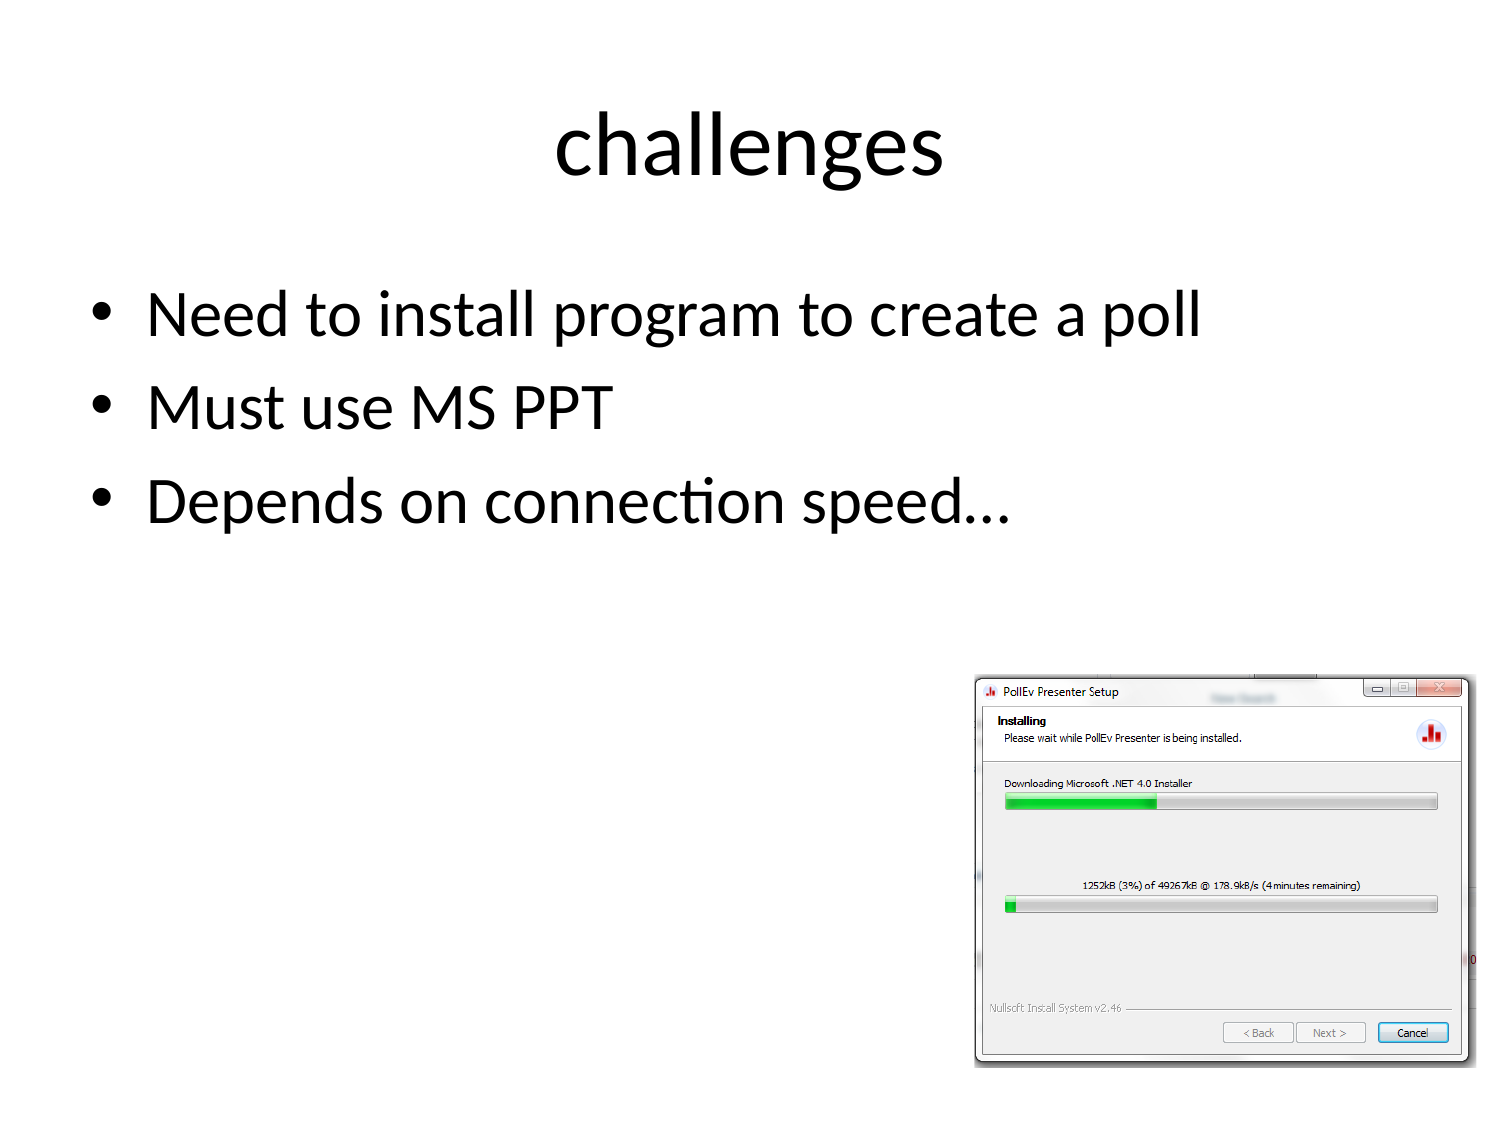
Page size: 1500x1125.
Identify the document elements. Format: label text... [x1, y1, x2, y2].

title challenges [75, 45, 1425, 233]
list Need to install program to create a poll Must use MS PPT Depends on connection speed… [75, 262, 1425, 1005]
picture [974, 674, 1477, 1068]
